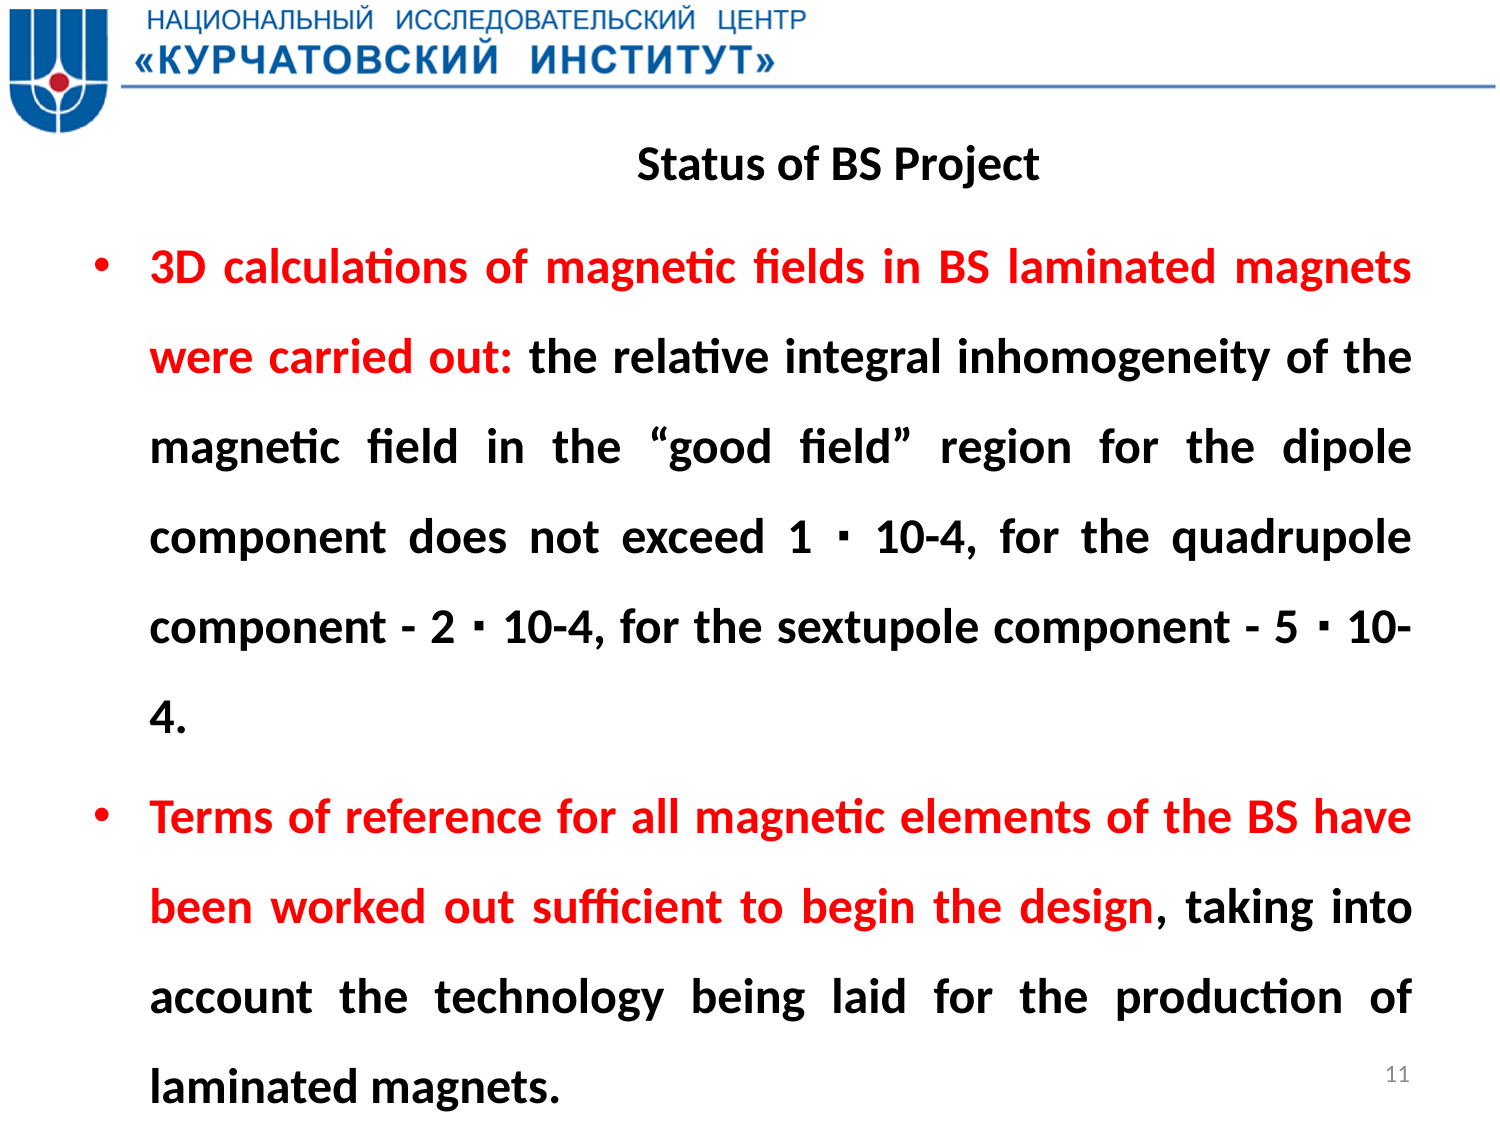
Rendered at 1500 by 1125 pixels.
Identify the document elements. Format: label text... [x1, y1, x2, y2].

picture [2, 2, 1500, 140]
title Status of BS Project [501, 148, 1188, 196]
list 3D calculations of magnetic fields in BS laminated magnets were carried out: the relative integral inhomogeneity of the magnetic field in the “good field” region for the dipole component does not exceed 1 ∙ 10-4, for the quadrupole component - 2 ∙ 10-4, for the sextupole component - 5 ∙ 10-4. Terms of reference for all magnetic elements of the BS have been worked out sufficient to begin the design, taking into account the technology being laid for the production of laminated magnets. See A. Smygacheva. Posters 06 ID: 2084, Poster 07 ID: 2085 [78, 196, 1429, 1094]
slide_number 11 [1074, 1042, 1425, 1103]
